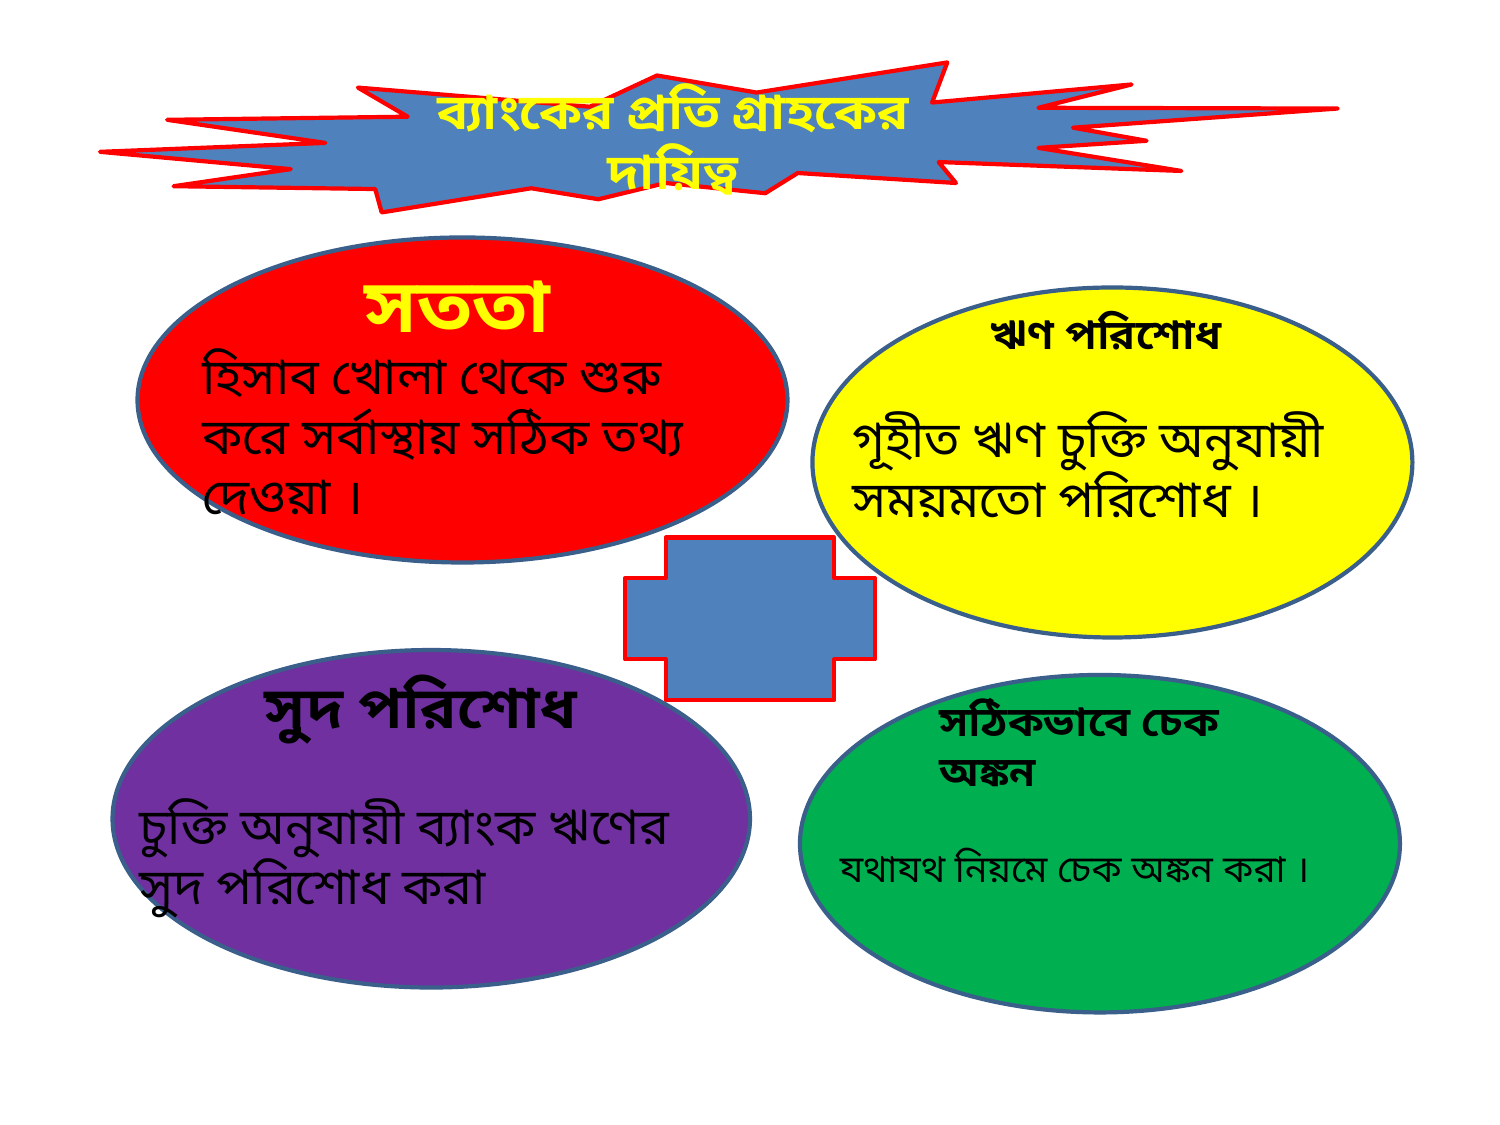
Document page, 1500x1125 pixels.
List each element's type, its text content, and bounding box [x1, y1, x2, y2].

text_box [135, 235, 593, 489]
text_box হিসাব খোলা থেকে শুরু করে সর্বাস্থায় সঠিক তথ্য দেওয়া । [187, 337, 750, 533]
text_box [996, 285, 1229, 299]
text_box যথাযথ নিয়মে চেক অঙ্কন করা । [824, 837, 1350, 898]
text_box সুদ পরিশোধ [249, 662, 650, 748]
text_box [269, 533, 656, 565]
text_box সততা [350, 249, 625, 337]
text_box ঋণ পরিশোধ [974, 299, 1288, 365]
text_box [810, 305, 1395, 640]
text_box [979, 672, 1221, 687]
text_box ব্যাংকের প্রতি গ্রাহকের দায়িত্ব [97, 60, 1340, 215]
text_box গূহীত ঋণ চুক্তি অনুযায়ী সময়মতো পরিশোধ । [837, 399, 1400, 535]
text_box [623, 535, 877, 702]
text_box সঠিকভাবে চেক অঙ্কন [924, 687, 1288, 803]
text_box [110, 678, 747, 870]
text_box [797, 704, 1403, 1015]
text_box [625, 257, 790, 479]
text_box [176, 923, 686, 990]
text_box চুক্তি অনুযায়ী ব্যাংক ঋণের সুদ পরিশোধ করা [125, 787, 750, 923]
text_box [1400, 408, 1415, 517]
text_box [303, 647, 560, 662]
